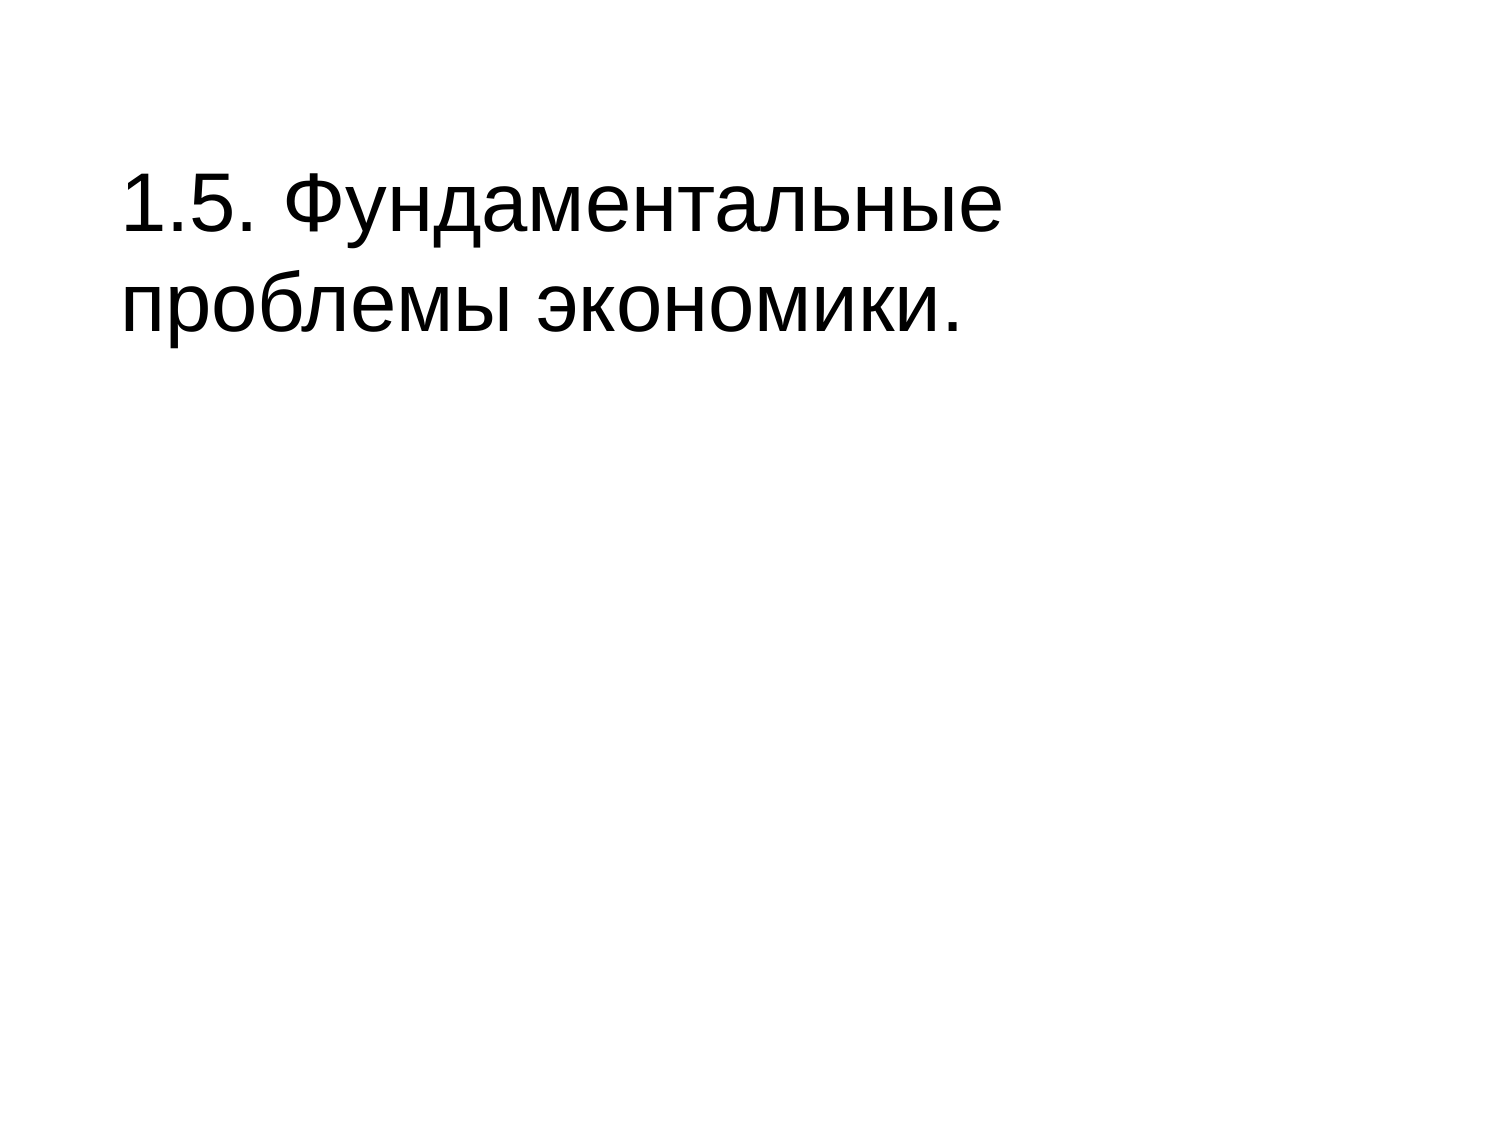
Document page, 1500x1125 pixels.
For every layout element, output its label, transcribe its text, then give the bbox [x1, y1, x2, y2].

text_box 1.5. Фундаментальные проблемы экономики. [105, 140, 1383, 356]
